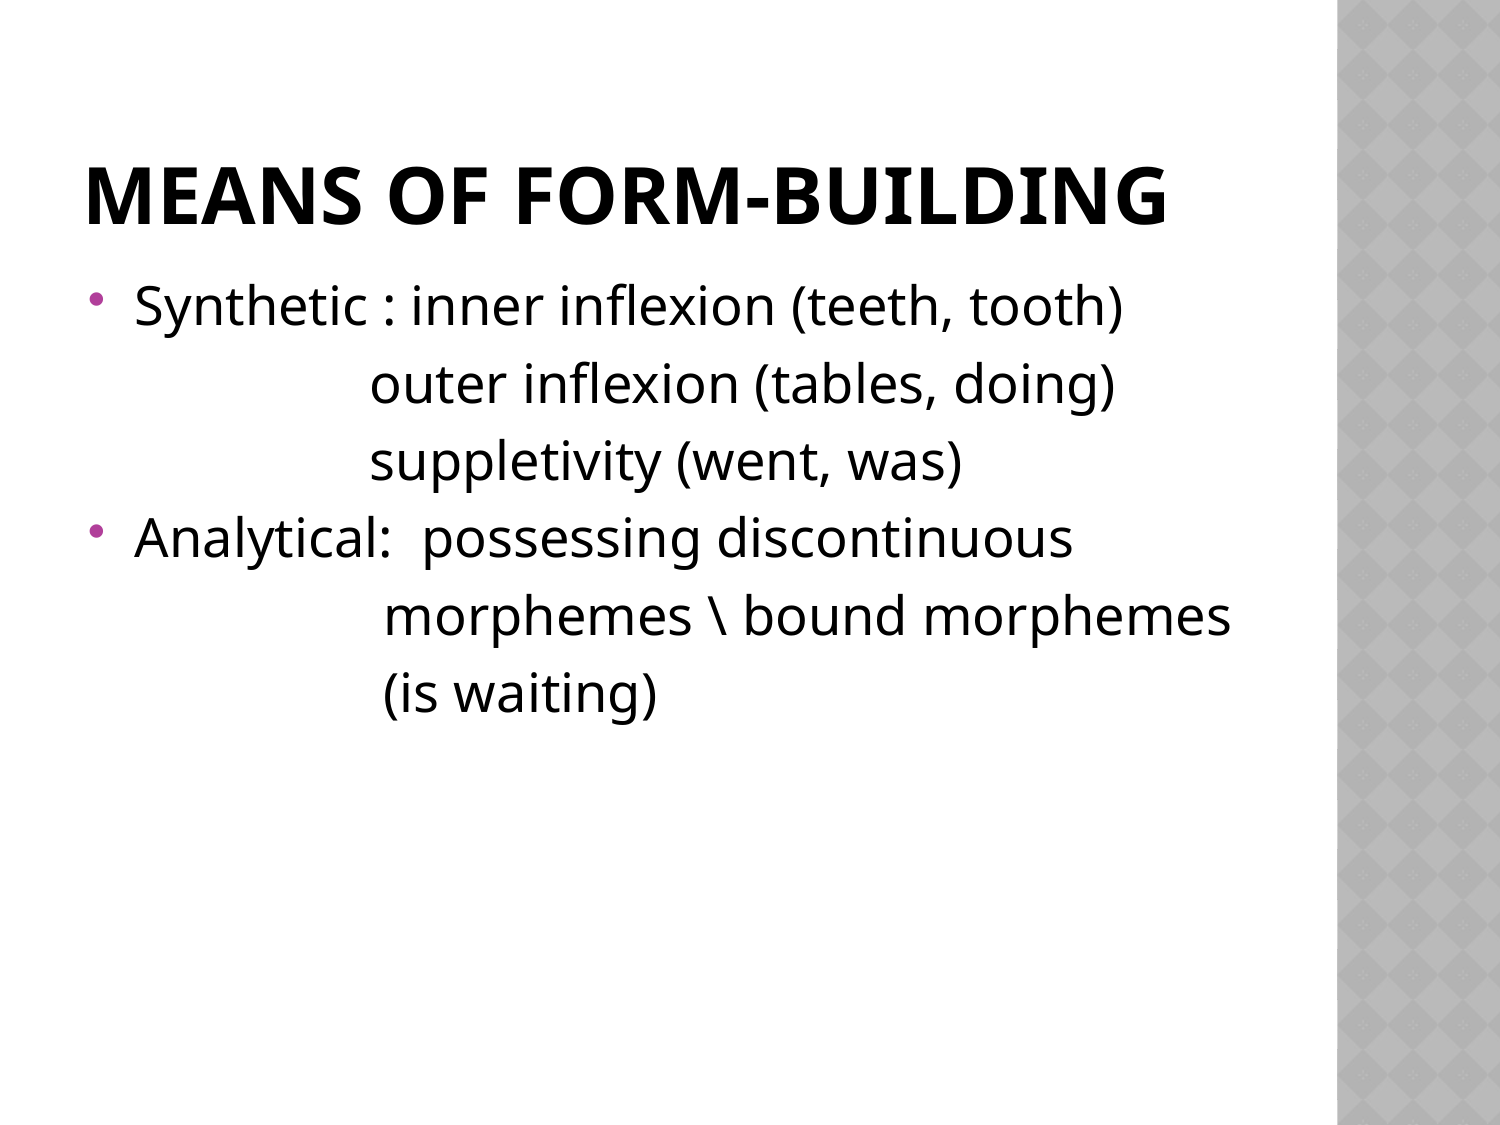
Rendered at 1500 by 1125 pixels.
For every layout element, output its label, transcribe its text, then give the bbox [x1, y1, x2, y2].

list Synthetic : inner inflexion (teeth, tooth) outer inflexion (tables, doing) suppletivity (went, was) Analytical: possessing discontinuous morphemes \ bound morphemes (is waiting) [75, 264, 1263, 1059]
title Means of form-building [75, 52, 1263, 240]
